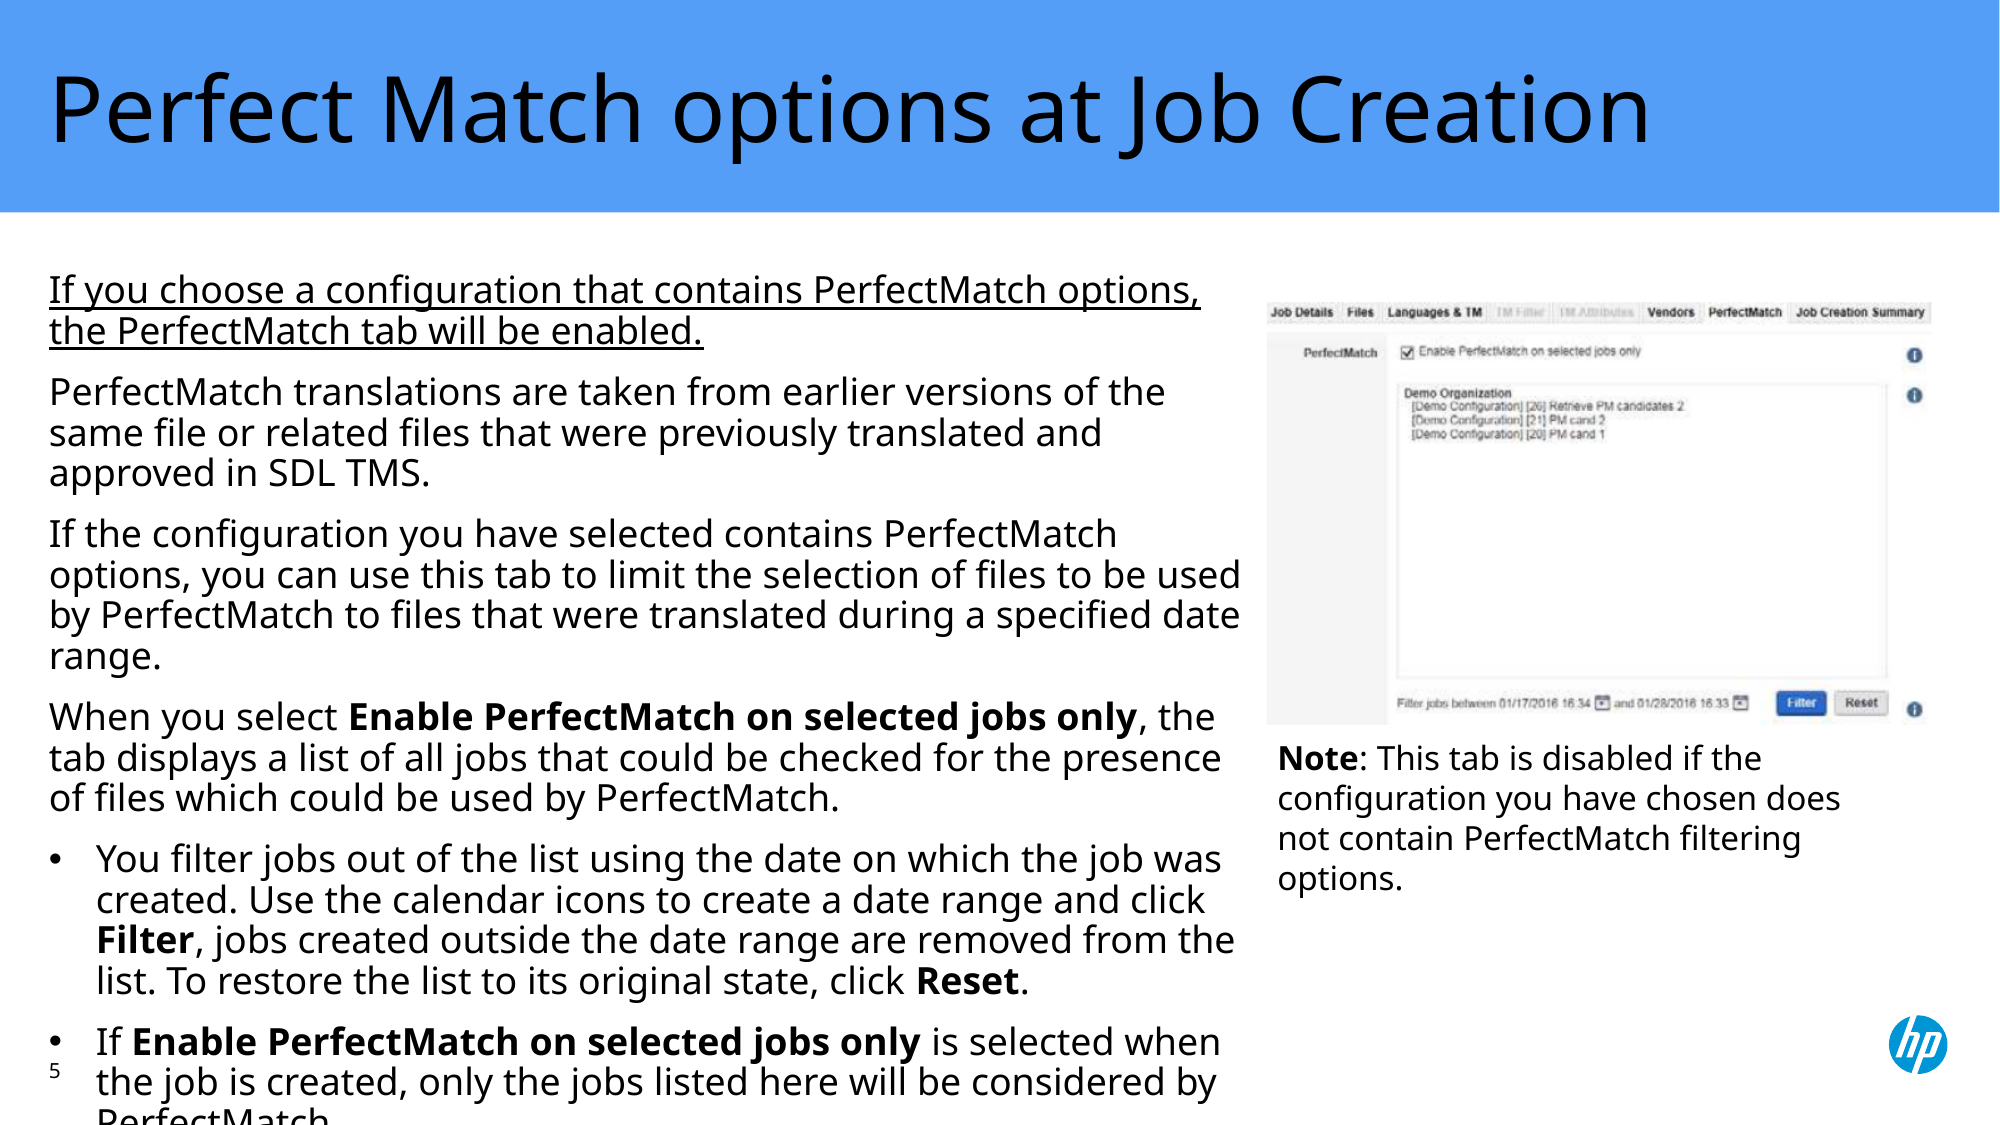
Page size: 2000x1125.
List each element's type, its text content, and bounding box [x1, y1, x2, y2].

title Perfect Match options at Job Creation [49, 65, 1954, 164]
text_box Note: This tab is disabled if the configuration you have chosen does not contain PerfectMatch filtering options. [1262, 730, 1896, 905]
list If you choose a configuration that contains PerfectMatch options, the PerfectMatch tab will be enabled. PerfectMatch translations are taken from earlier versions of the same file or related files that were previously translated and approved in SDL TMS. If the configuration you have selected contains PerfectMatch options, you can use this tab to limit the selection of files to be used by PerfectMatch to files that were translated during a specified date range. When you select Enable PerfectMatch on selected jobs only, the tab displays a list of all jobs that could be checked for the presence of files which could be used by PerfectMatch. You filter jobs out of the list using the date on which the job was created. Use the calendar icons to create a date range and click Filter, jobs created outside the date range are removed from the list. To restore the list to its original state, click Reset. If Enable PerfectMatch on selected jobs only is selected when the job is created, only the jobs listed here will be considered by PerfectMatch. [49, 264, 1263, 938]
picture [1262, 296, 1934, 730]
slide_number 5 [48, 1059, 91, 1085]
